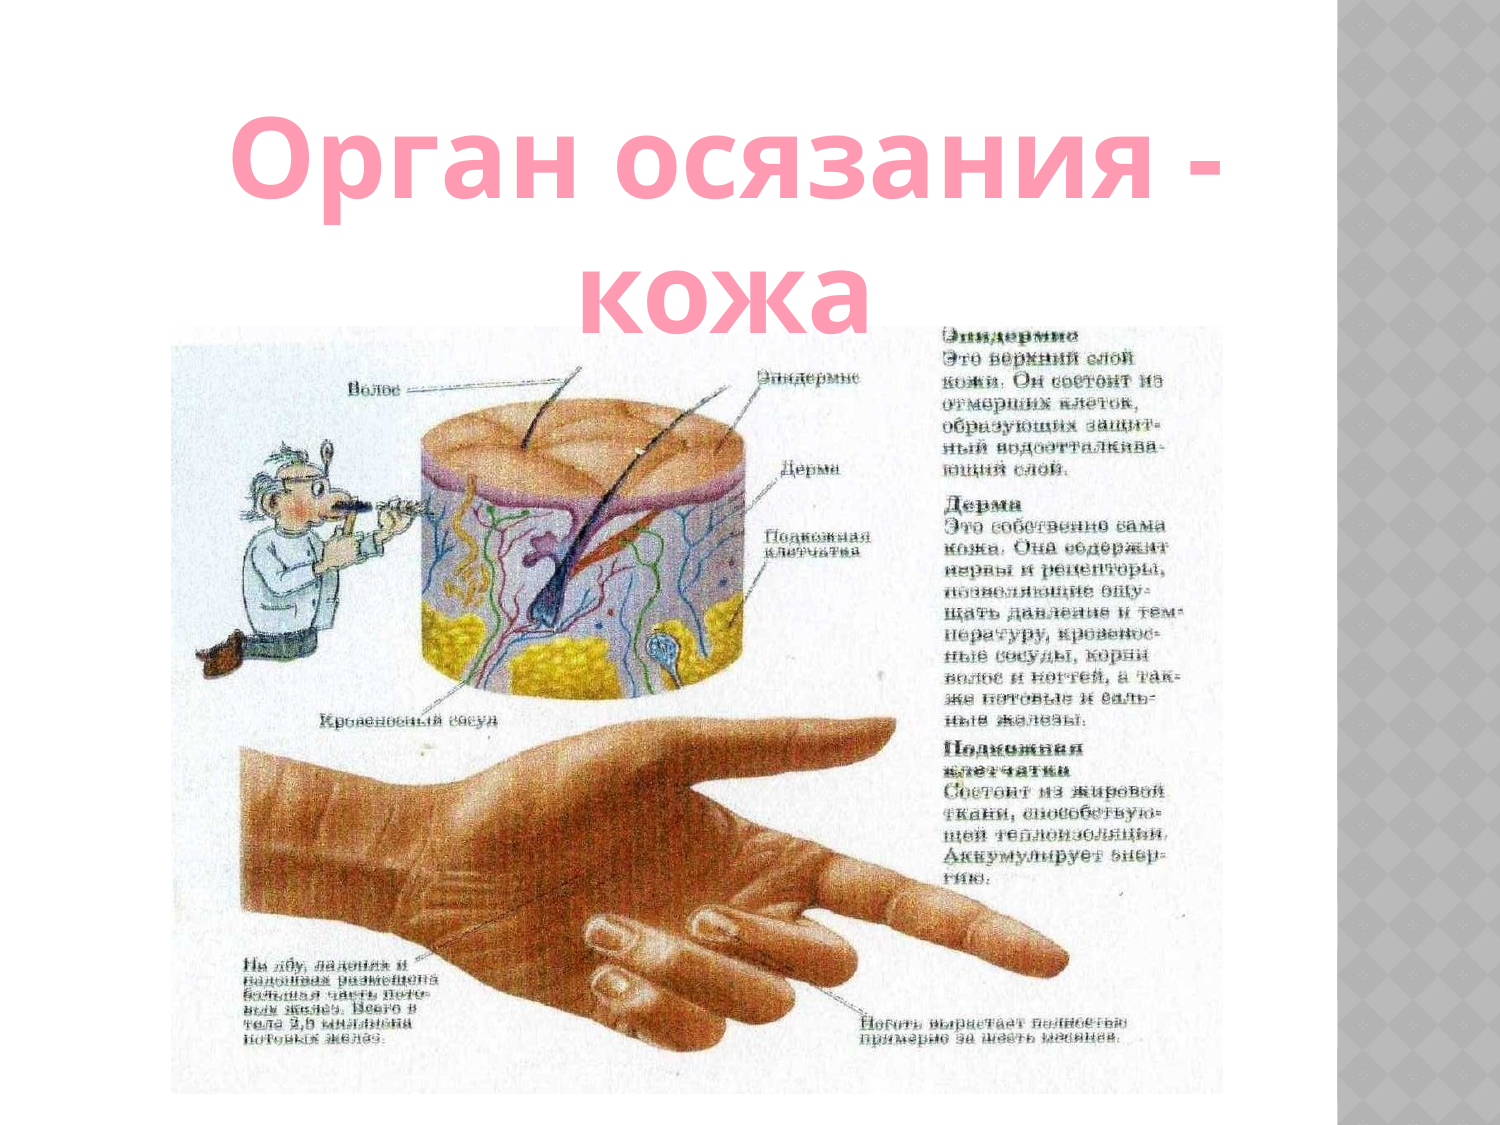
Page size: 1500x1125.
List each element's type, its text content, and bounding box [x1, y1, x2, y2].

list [170, 325, 1223, 1095]
text_box Орган осязания - кожа [110, 78, 1341, 364]
